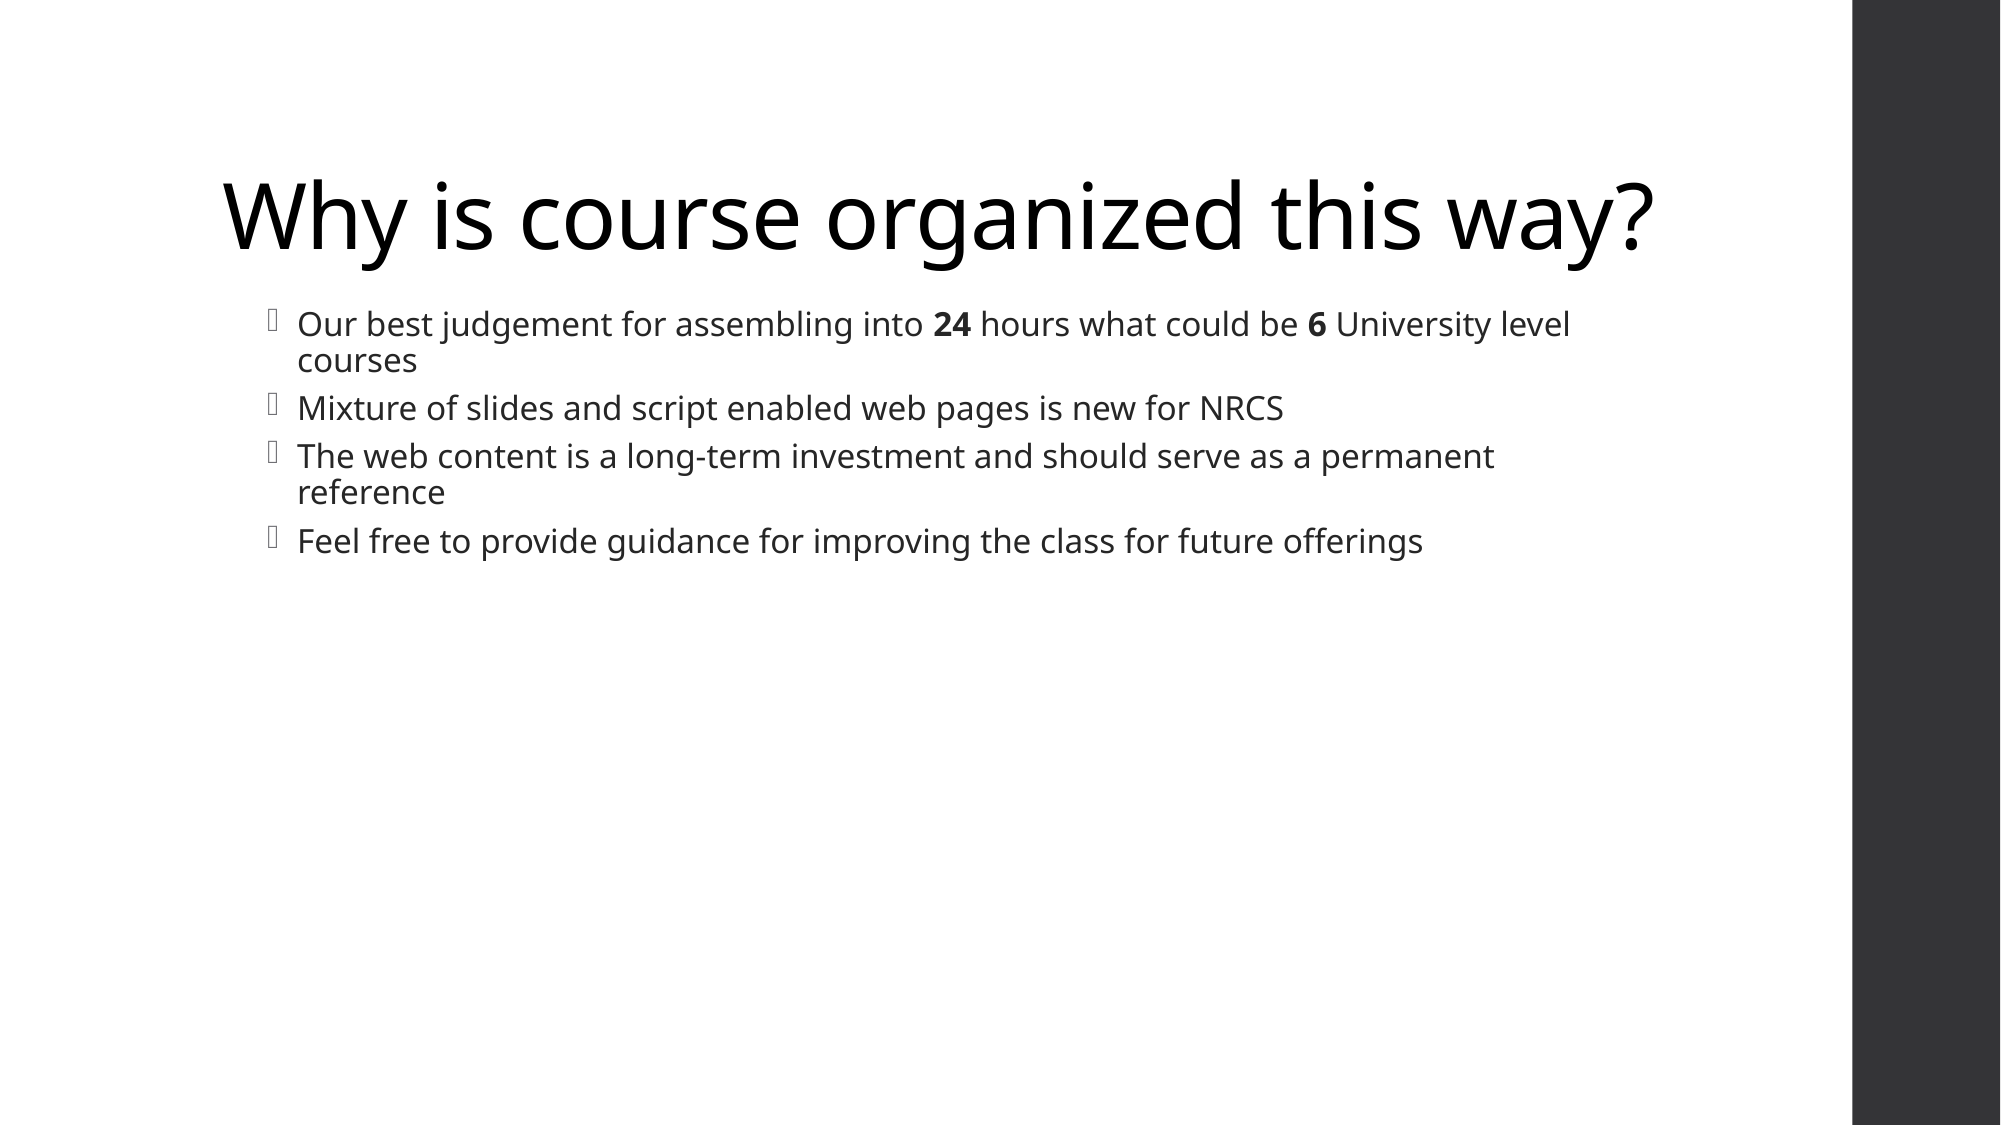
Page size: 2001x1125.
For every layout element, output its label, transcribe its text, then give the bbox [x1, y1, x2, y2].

list Our best judgement for assembling into 24 hours what could be 6 University level courses Mixture of slides and script enabled web pages is new for NRCS The web content is a long-term investment and should serve as a permanent reference Feel free to provide guidance for improving the class for future offerings [206, 299, 1617, 1014]
title Why is course organized this way? [206, 60, 1797, 278]
